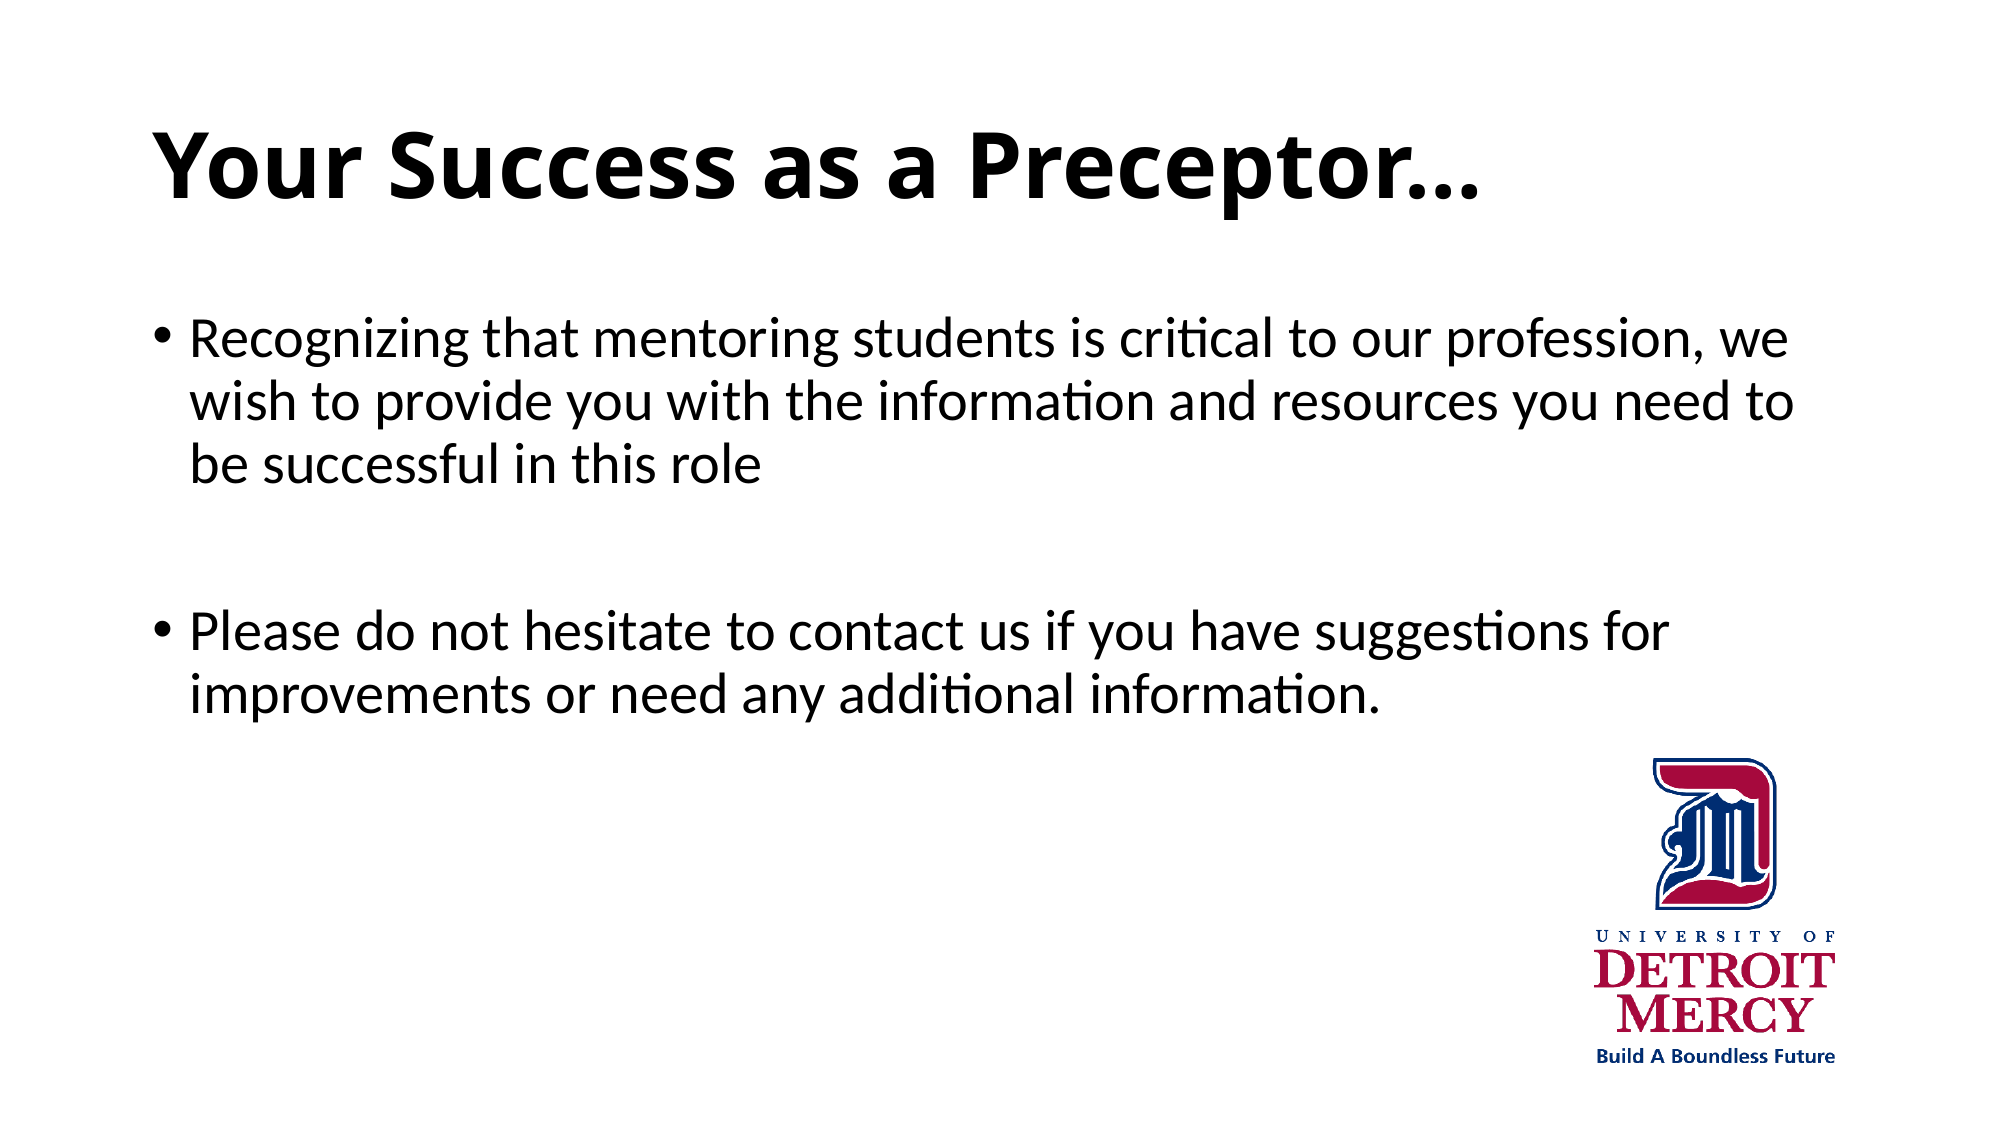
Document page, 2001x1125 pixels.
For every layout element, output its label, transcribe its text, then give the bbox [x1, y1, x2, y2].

picture [1594, 758, 1835, 1063]
title Your Success as a Preceptor… [137, 59, 1863, 278]
list Recognizing that mentoring students is critical to our profession, we wish to provide you with the information and resources you need to be successful in this role Please do not hesitate to contact us if you have suggestions for improvements or need any additional information. [137, 299, 1863, 1014]
